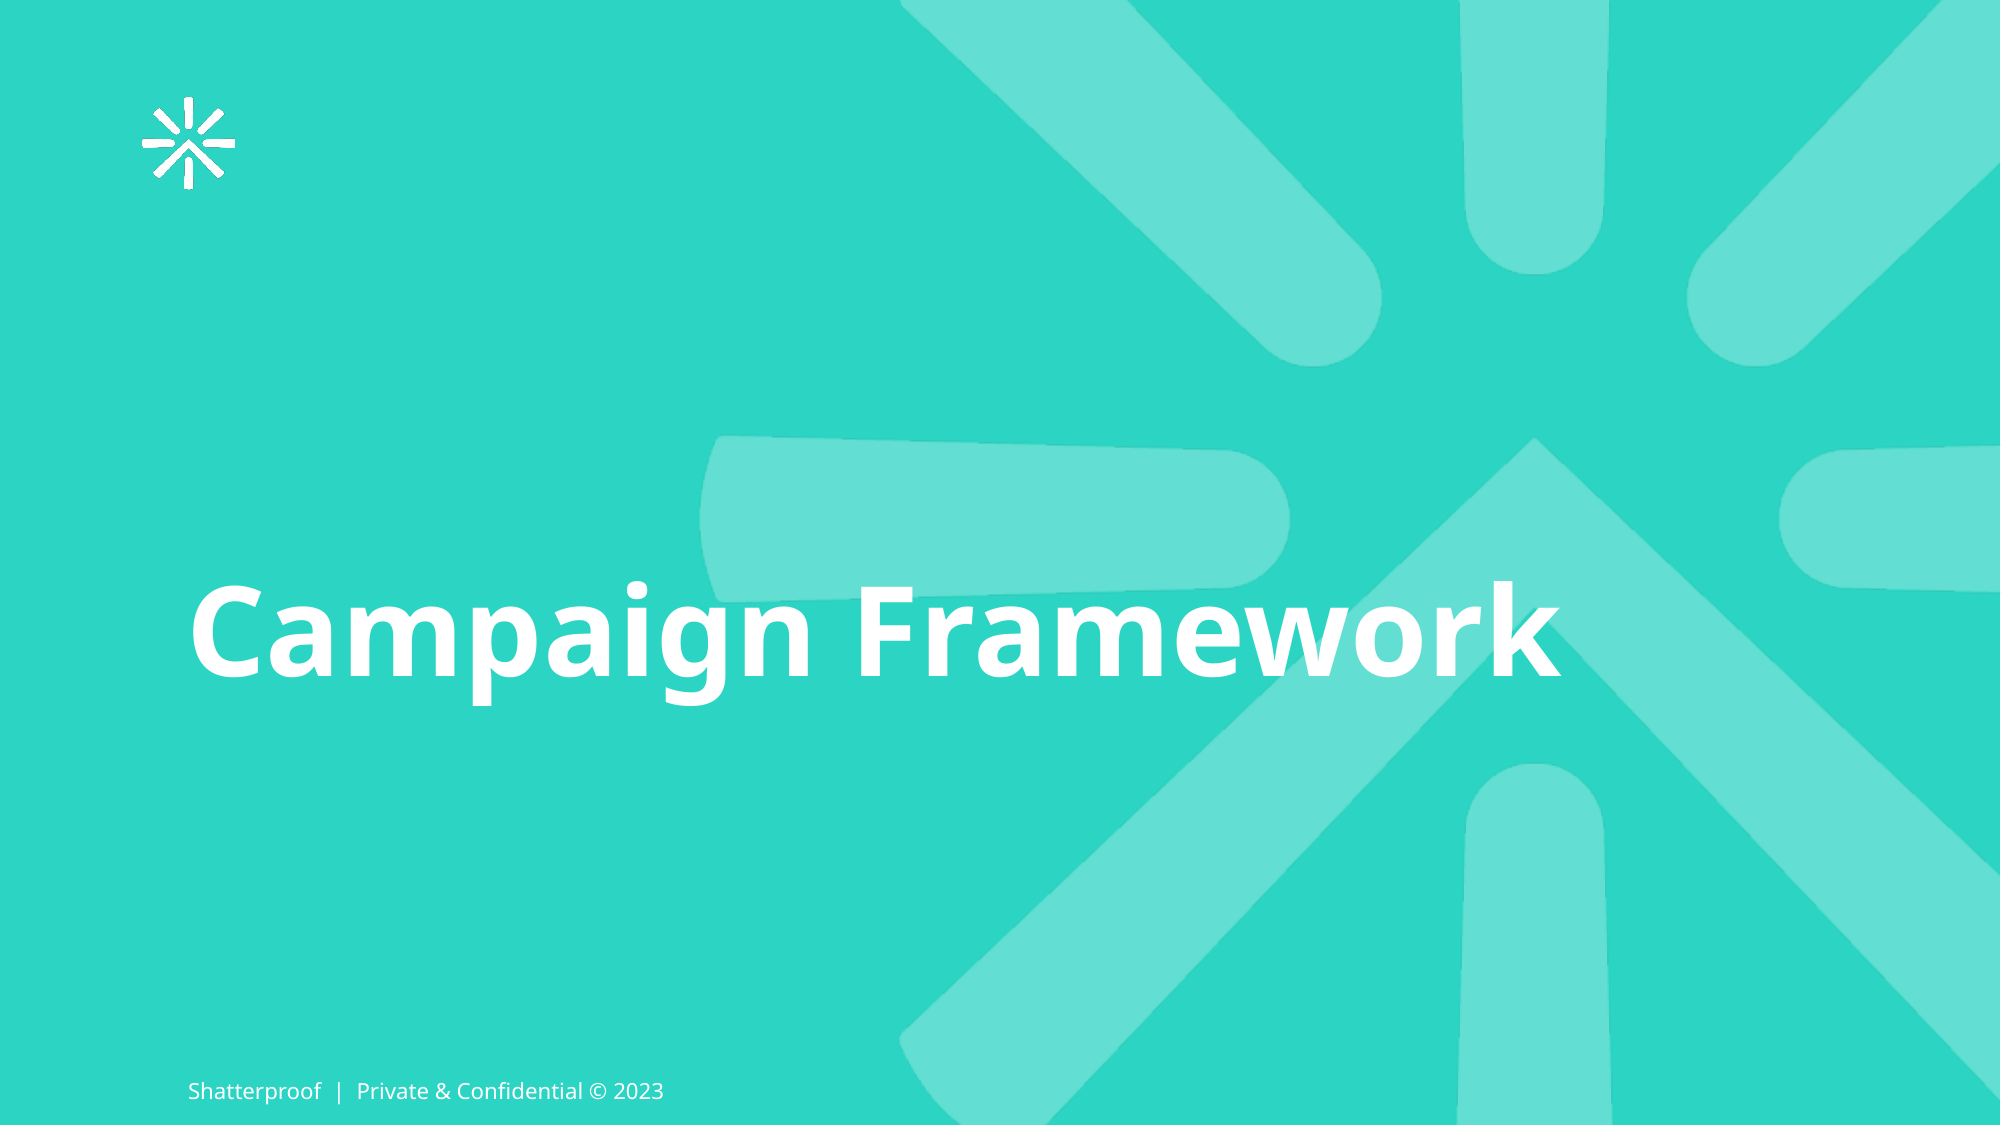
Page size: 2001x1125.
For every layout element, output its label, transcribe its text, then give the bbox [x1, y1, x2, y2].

picture [141, 95, 236, 190]
title Campaign Framework [185, 390, 1851, 882]
